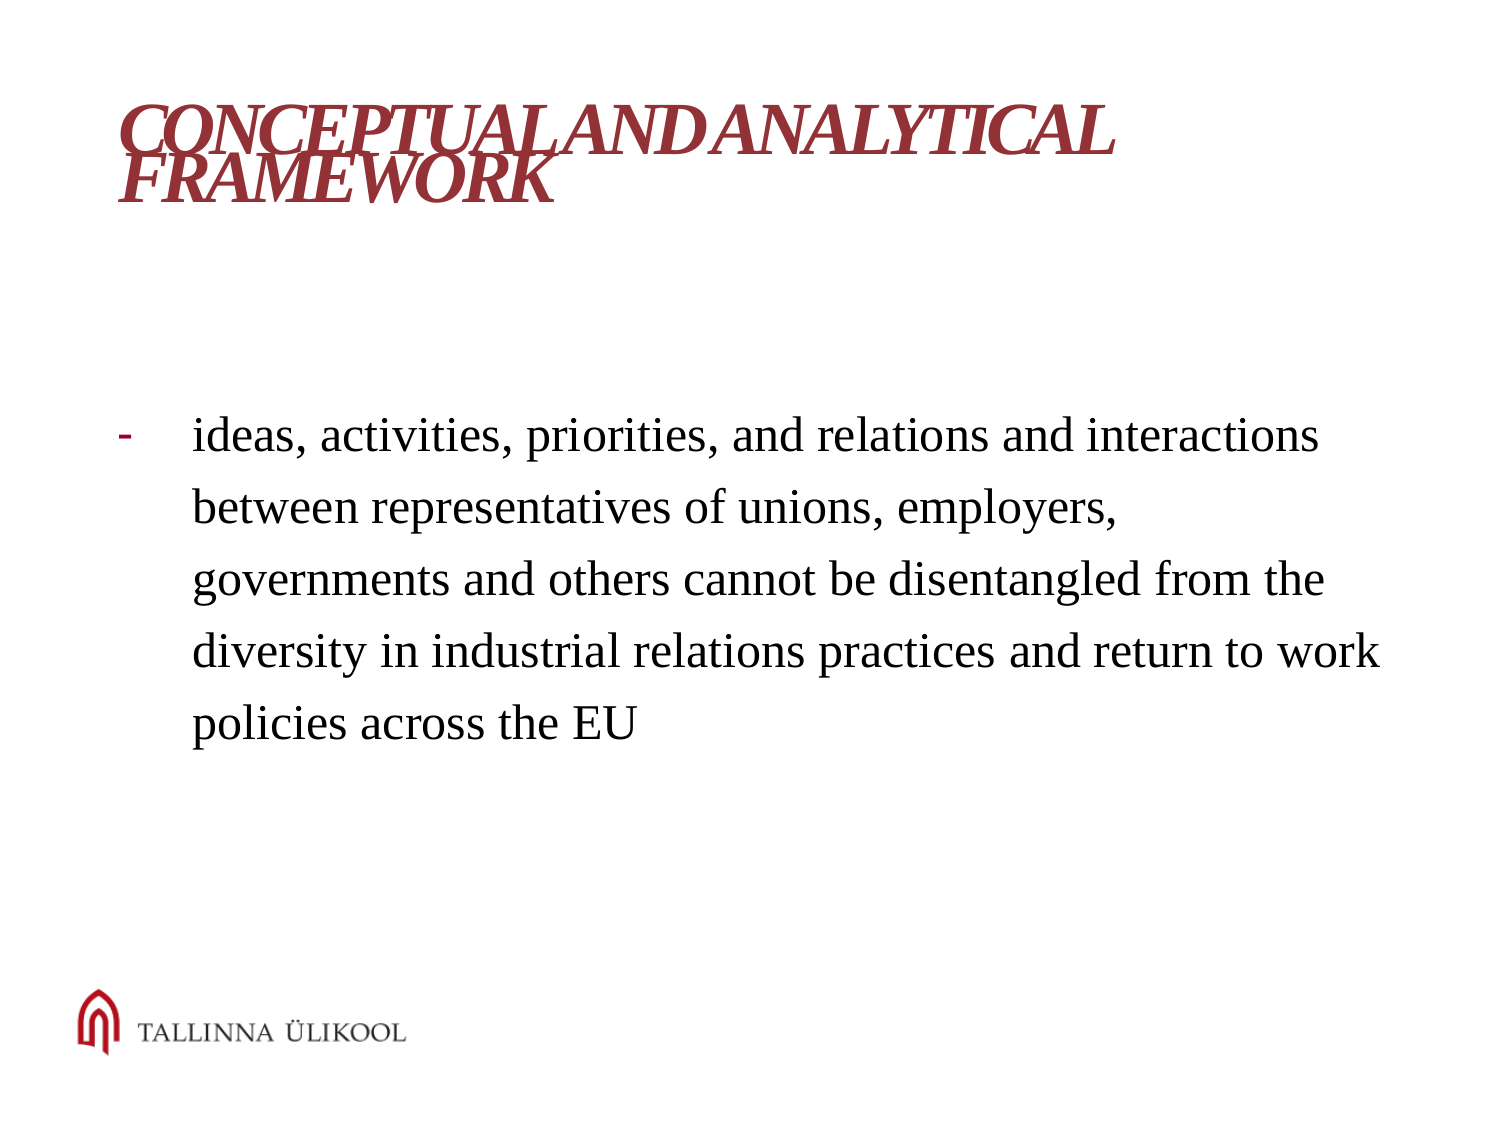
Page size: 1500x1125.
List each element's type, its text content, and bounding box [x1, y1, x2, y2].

list ideas, activities, priorities, and relations and interactions between representatives of unions, employers, governments and others cannot be disentangled from the diversity in industrial relations practices and return to work policies across the EU [102, 301, 1400, 965]
title Conceptual and analytical framework [103, 59, 1397, 221]
